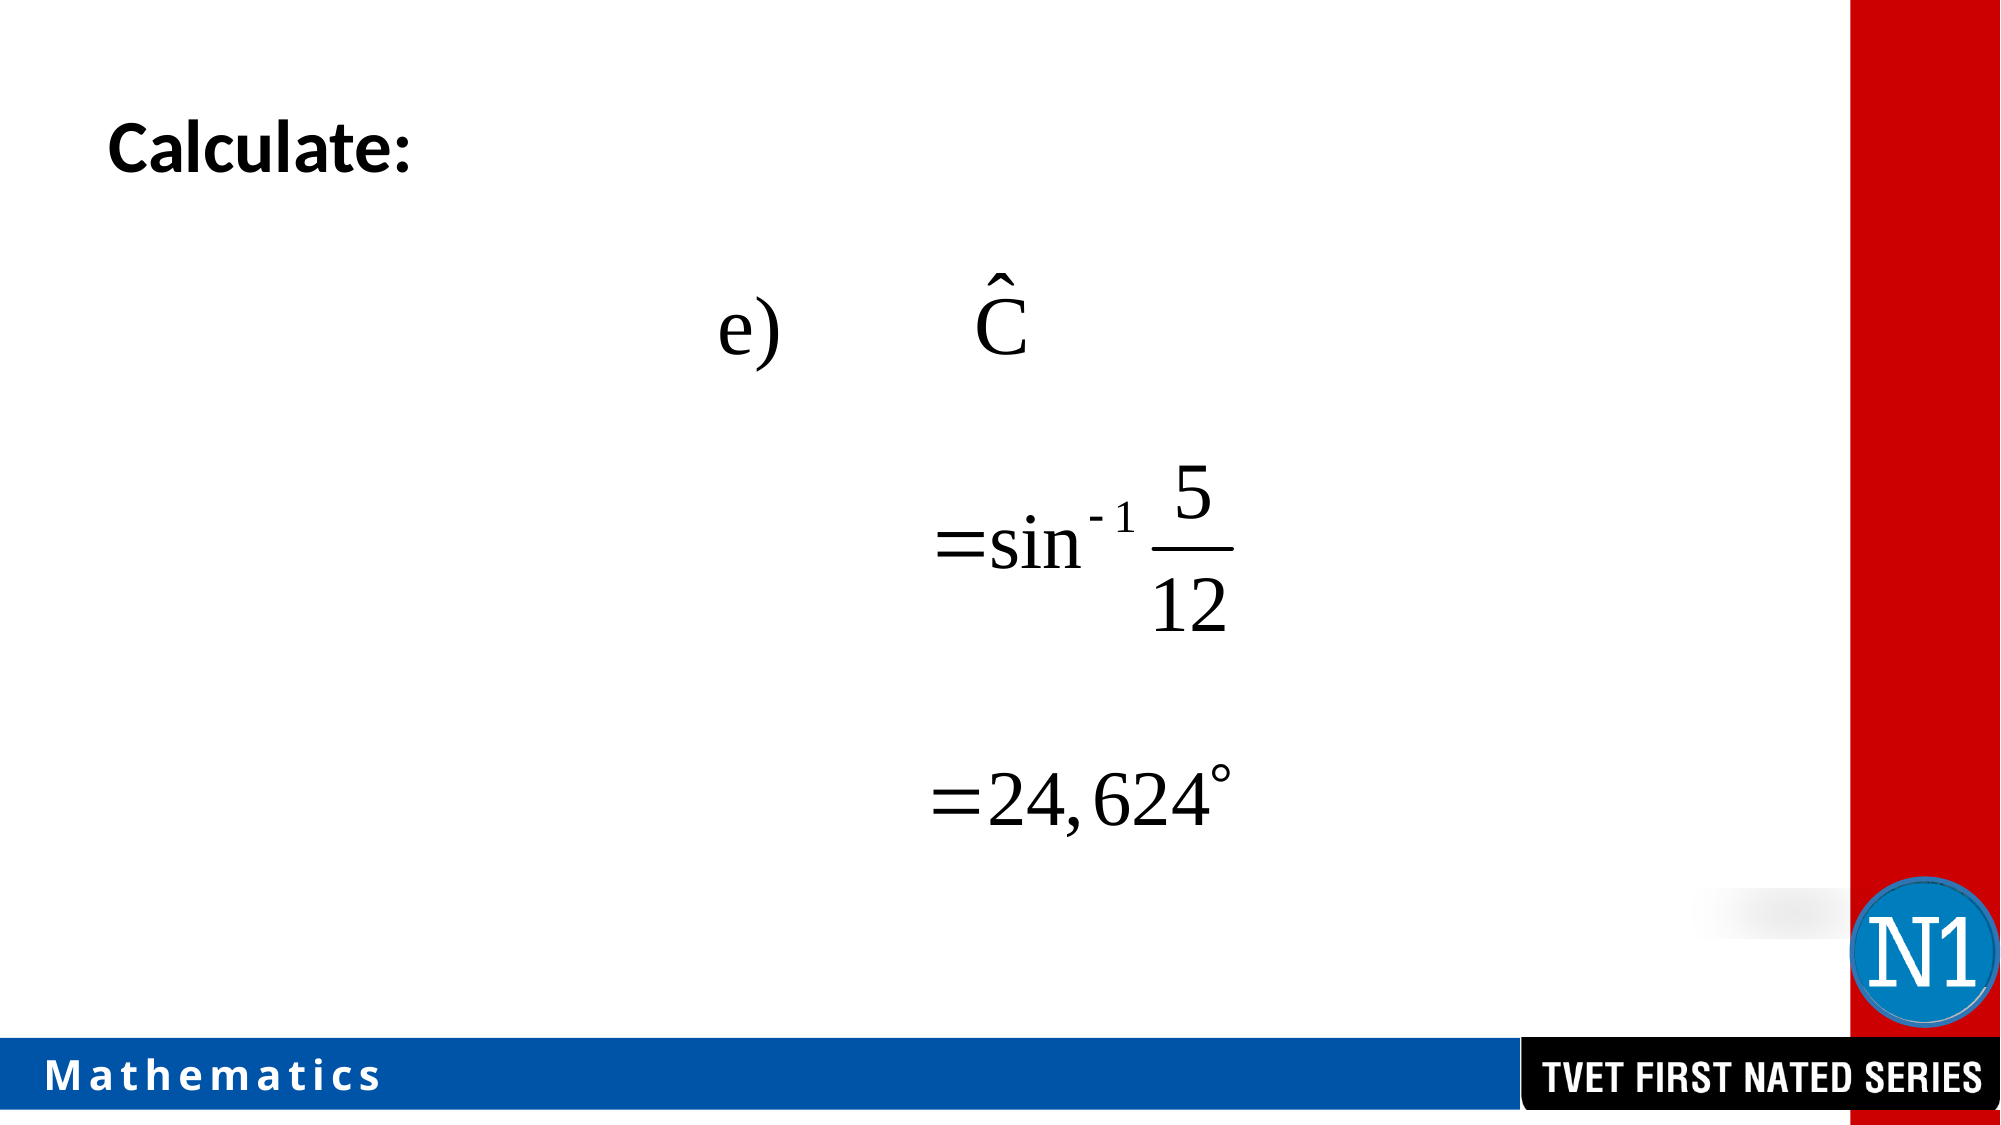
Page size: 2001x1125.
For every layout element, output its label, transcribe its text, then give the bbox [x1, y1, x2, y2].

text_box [917, 442, 1250, 649]
picture [1870, 918, 1938, 986]
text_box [706, 257, 1047, 390]
text_box Calculate: [93, 100, 1783, 318]
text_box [913, 753, 1255, 859]
picture [1942, 918, 1975, 986]
picture [1520, 1037, 2000, 1110]
